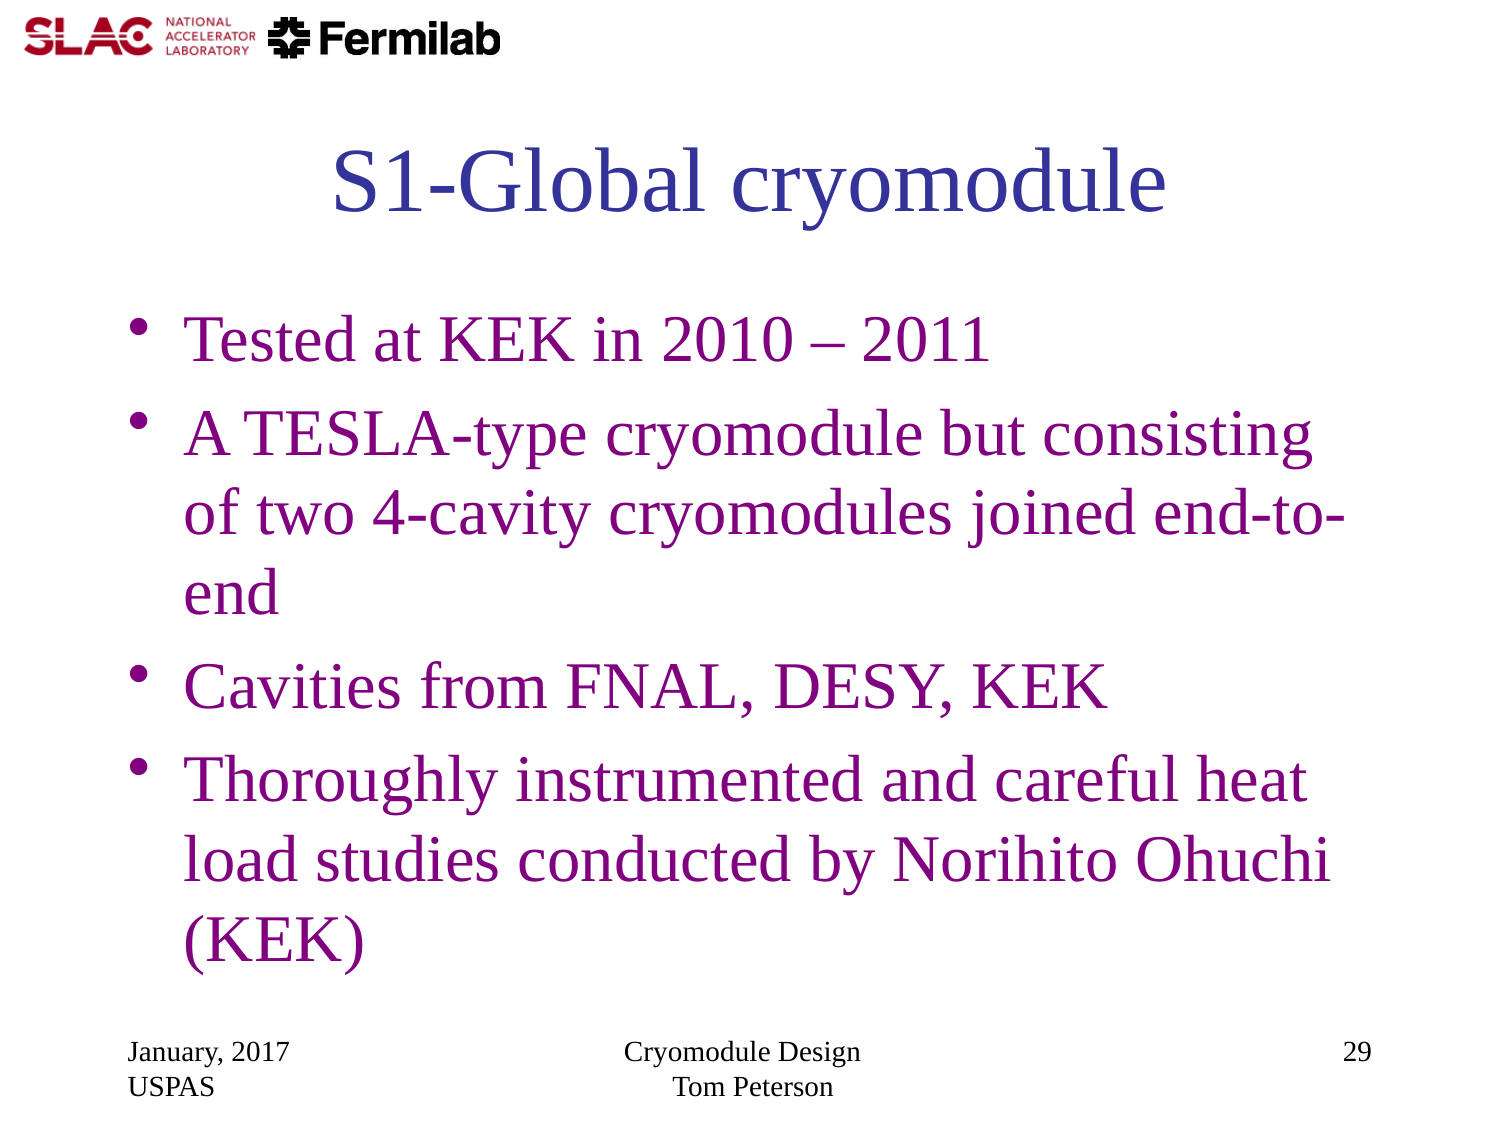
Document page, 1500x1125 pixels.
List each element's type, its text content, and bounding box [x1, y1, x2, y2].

footer Cryomodule Design Tom Peterson [606, 1025, 894, 1100]
list Tested at KEK in 2010 – 2011 A TESLA-type cryomodule but consisting of two 4-cavity cryomodules joined end-to-end Cavities from FNAL, DESY, KEK Thoroughly instrumented and careful heat load studies conducted by Norihito Ohuchi (KEK) [112, 287, 1388, 1000]
slide_number 29 [1074, 1025, 1388, 1100]
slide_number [112, 1025, 338, 1100]
title S1-Global cryomodule [112, 99, 1388, 250]
picture [24, 17, 500, 101]
